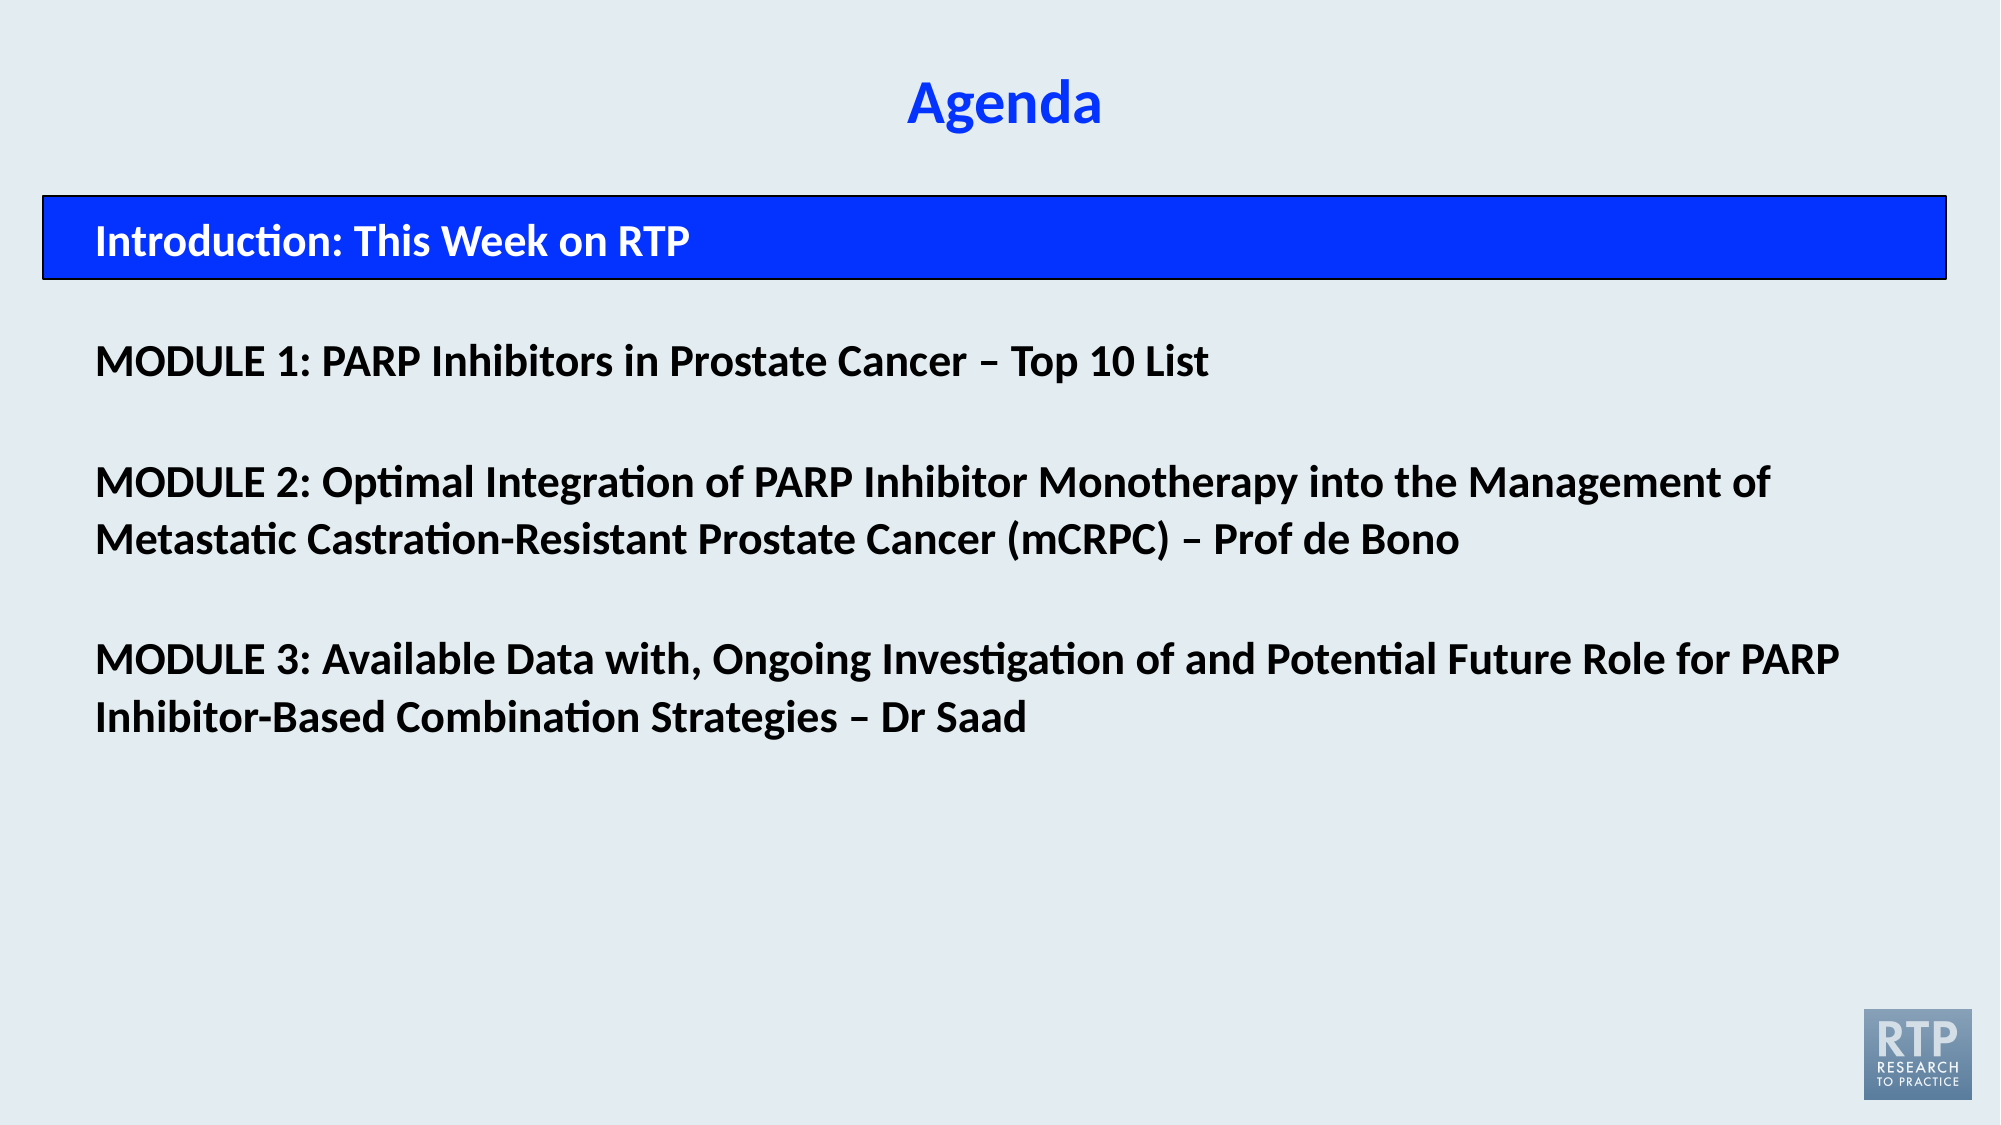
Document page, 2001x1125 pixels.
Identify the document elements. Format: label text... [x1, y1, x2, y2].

list Introduction: This Week on RTP MODULE 1: PARP Inhibitors in Prostate Cancer – Top 10 List MODULE 2: Optimal Integration of PARP Inhibitor Monotherapy into the Management of Metastatic Castration-Resistant Prostate Cancer (mCRPC) – Prof de Bono MODULE 3: Available Data with, Ongoing Investigation of and Potential Future Role for PARP Inhibitor-Based Combination Strategies – Dr Saad [78, 207, 1982, 1125]
text_box [1698, 196, 1947, 207]
title Agenda [314, 0, 1698, 207]
text_box [43, 196, 314, 279]
